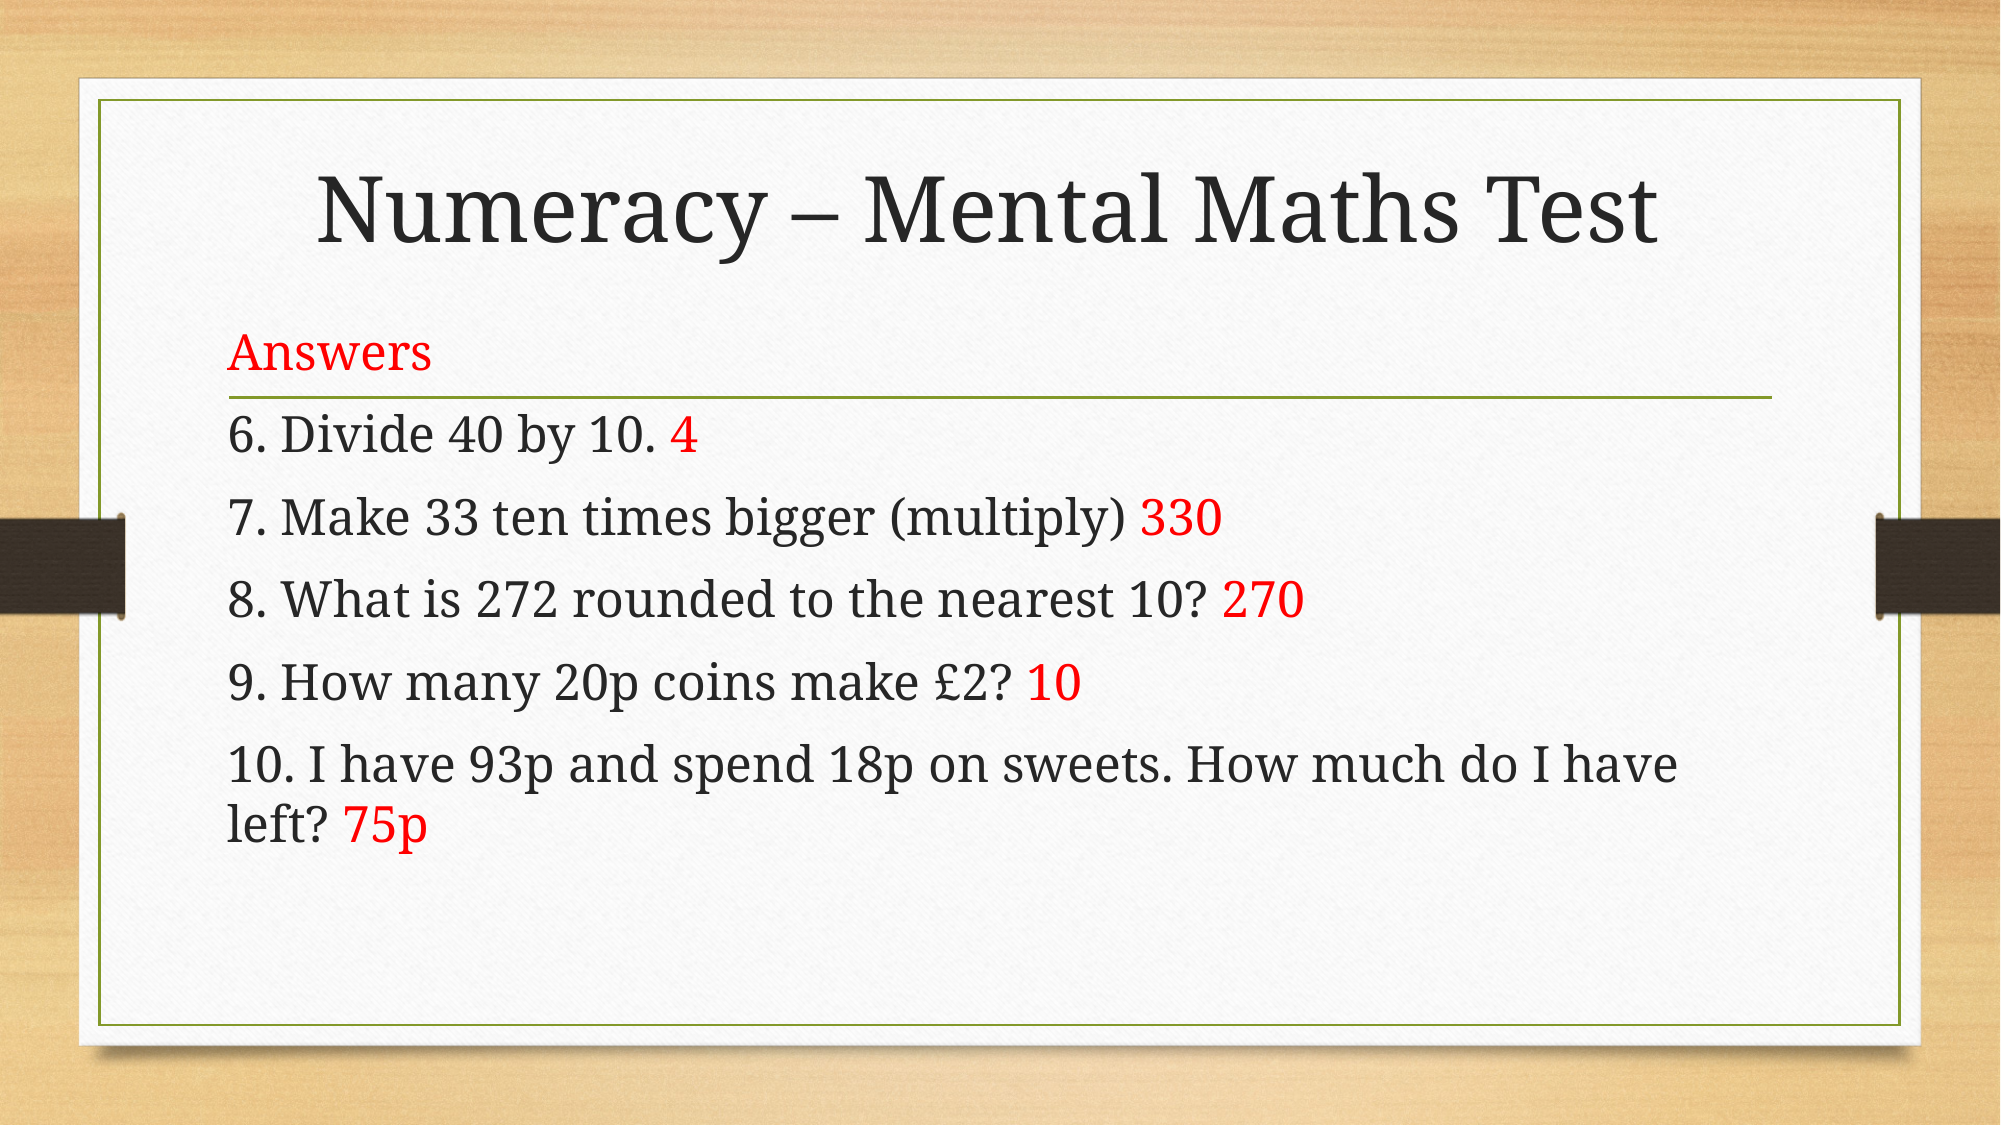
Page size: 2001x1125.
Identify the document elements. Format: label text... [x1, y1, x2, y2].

title Numeracy – Mental Maths Test [212, 98, 1788, 312]
list Answers 6. Divide 40 by 10. 4 7. Make 33 ten times bigger (multiply) 330 8. What is 272 rounded to the nearest 10? 270 9. How many 20p coins make £2? 10 10. I have 93p and spend 18p on sweets. How much do I have left? 75p [212, 312, 1788, 964]
picture [0, 0, 2001, 1125]
